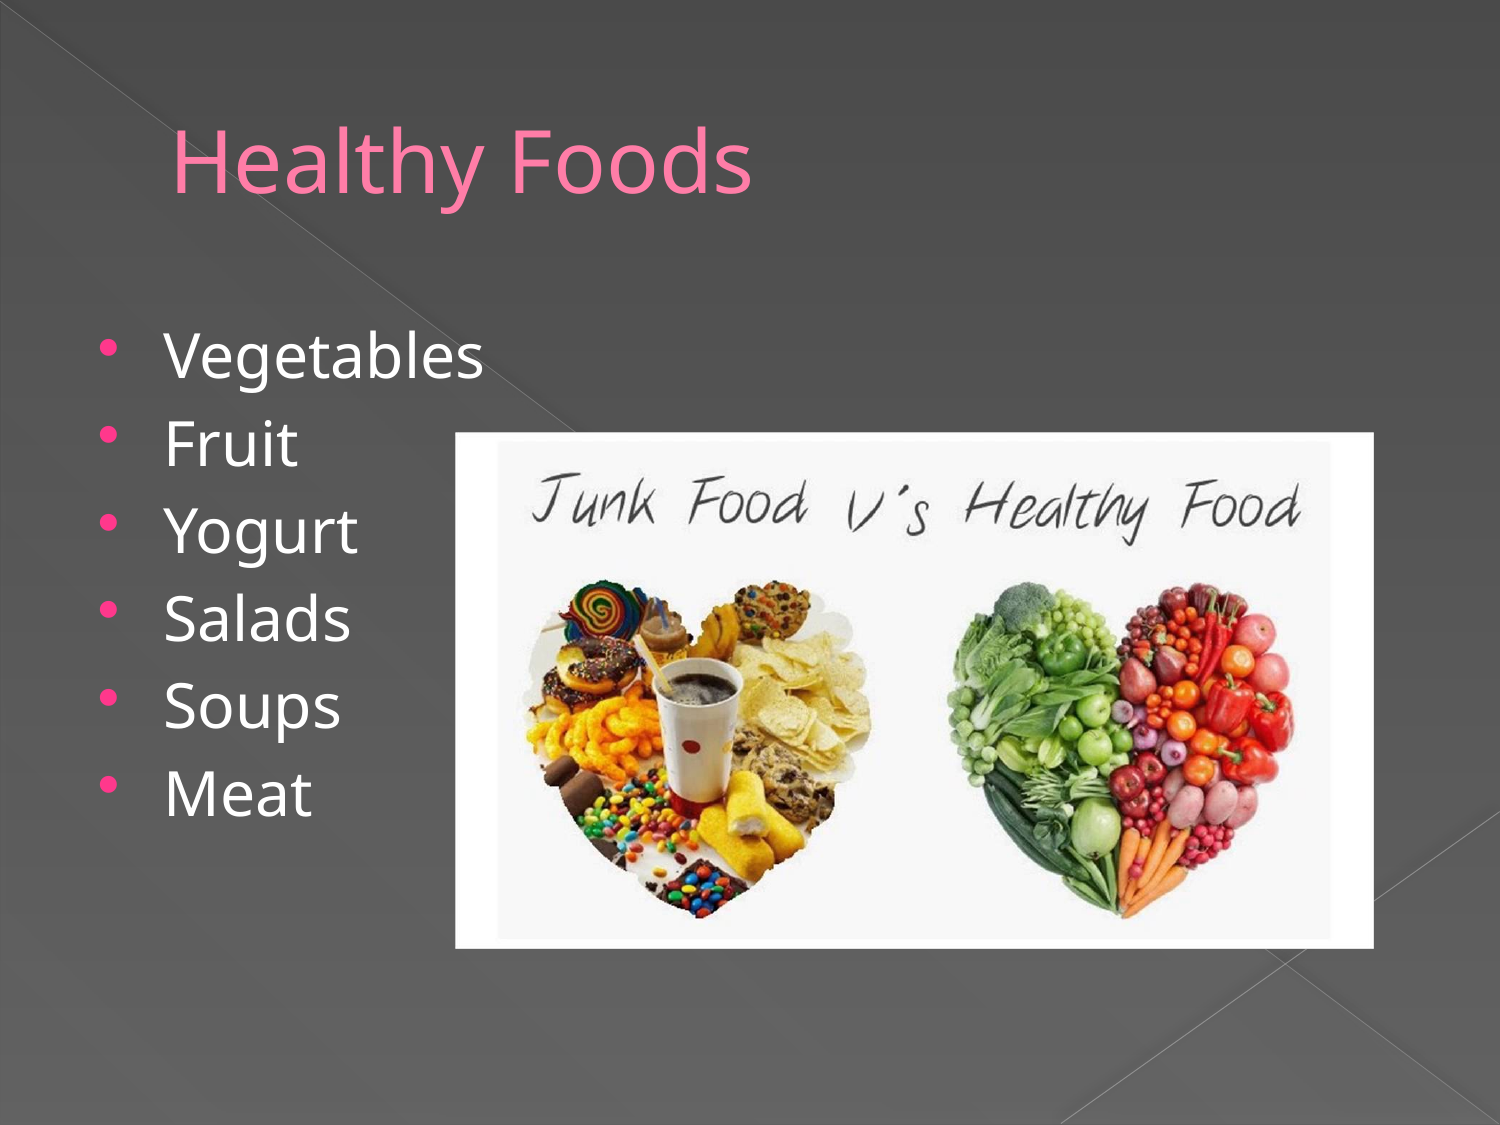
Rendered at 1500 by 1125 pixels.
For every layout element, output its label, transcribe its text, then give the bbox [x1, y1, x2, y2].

title Healthy Foods [75, 43, 1425, 274]
list Vegetables Fruit Yogurt Salads Soups Meat [75, 308, 1425, 1059]
picture [455, 432, 1375, 950]
